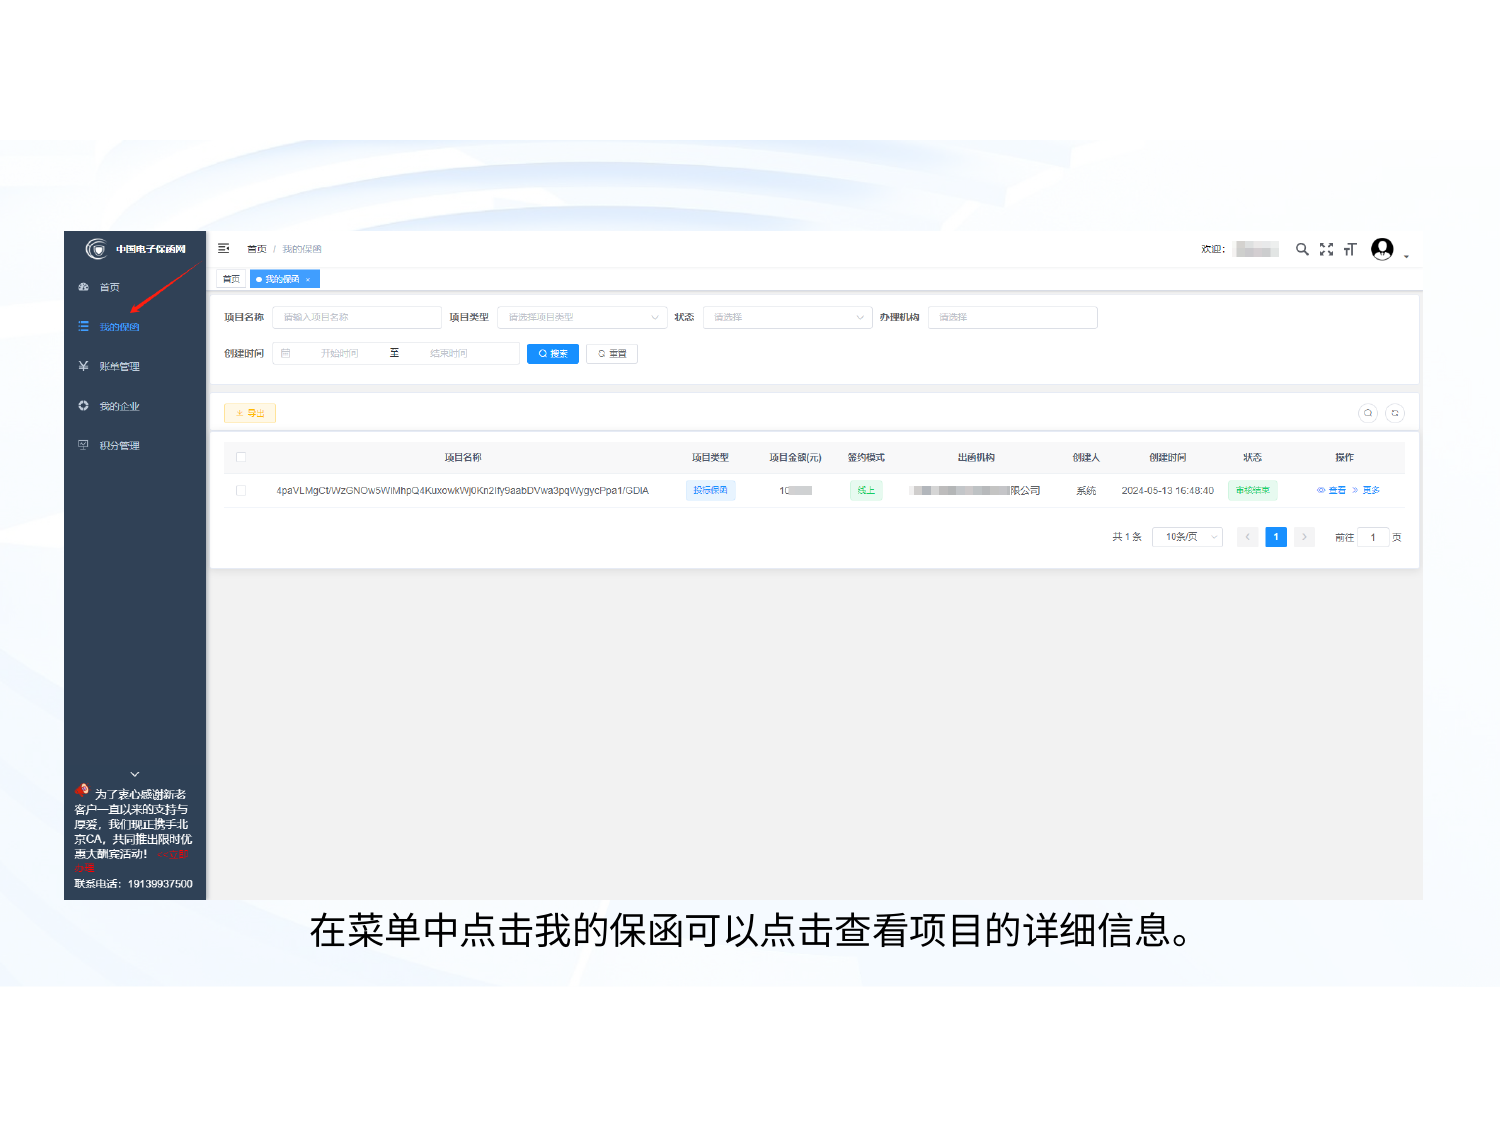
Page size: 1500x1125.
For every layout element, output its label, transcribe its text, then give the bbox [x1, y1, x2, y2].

picture [64, 231, 1423, 900]
text_box 在菜单中点击我的保函可以点击查看项目的详细信息。 [64, 900, 1455, 978]
